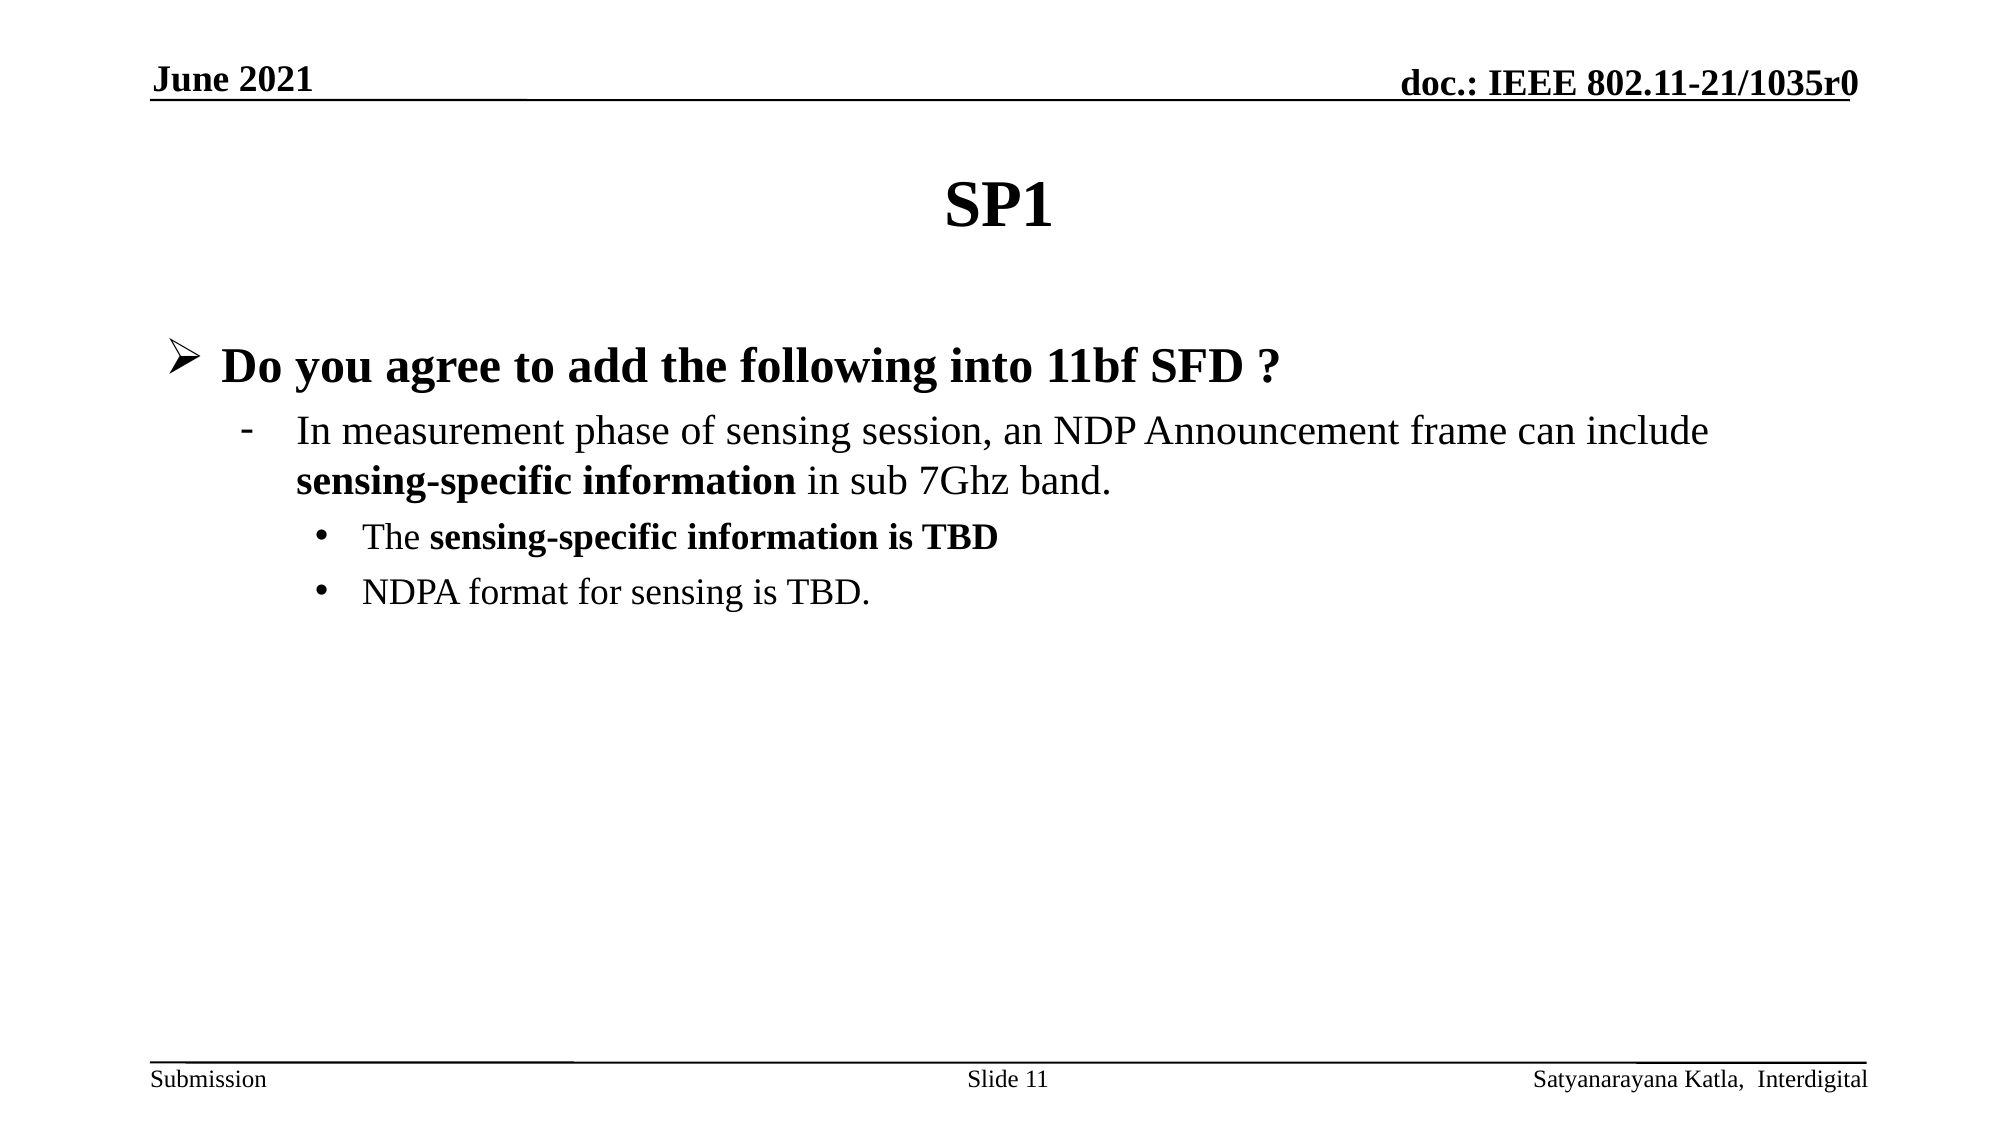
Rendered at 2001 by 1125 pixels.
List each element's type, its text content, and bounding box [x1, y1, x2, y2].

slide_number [152, 54, 563, 100]
list Do you agree to add the following into 11bf SFD ? In measurement phase of sensing session, an NDP Announcement frame can include sensing-specific information in sub 7Ghz band. The sensing-specific information is TBD NDPA format for sensing is TBD. [149, 324, 1850, 1000]
title SP1 [149, 112, 1850, 288]
slide_number Slide 11 [950, 1061, 1067, 1123]
footer Satyanarayana Katla, Interdigital [1171, 1061, 1869, 1093]
